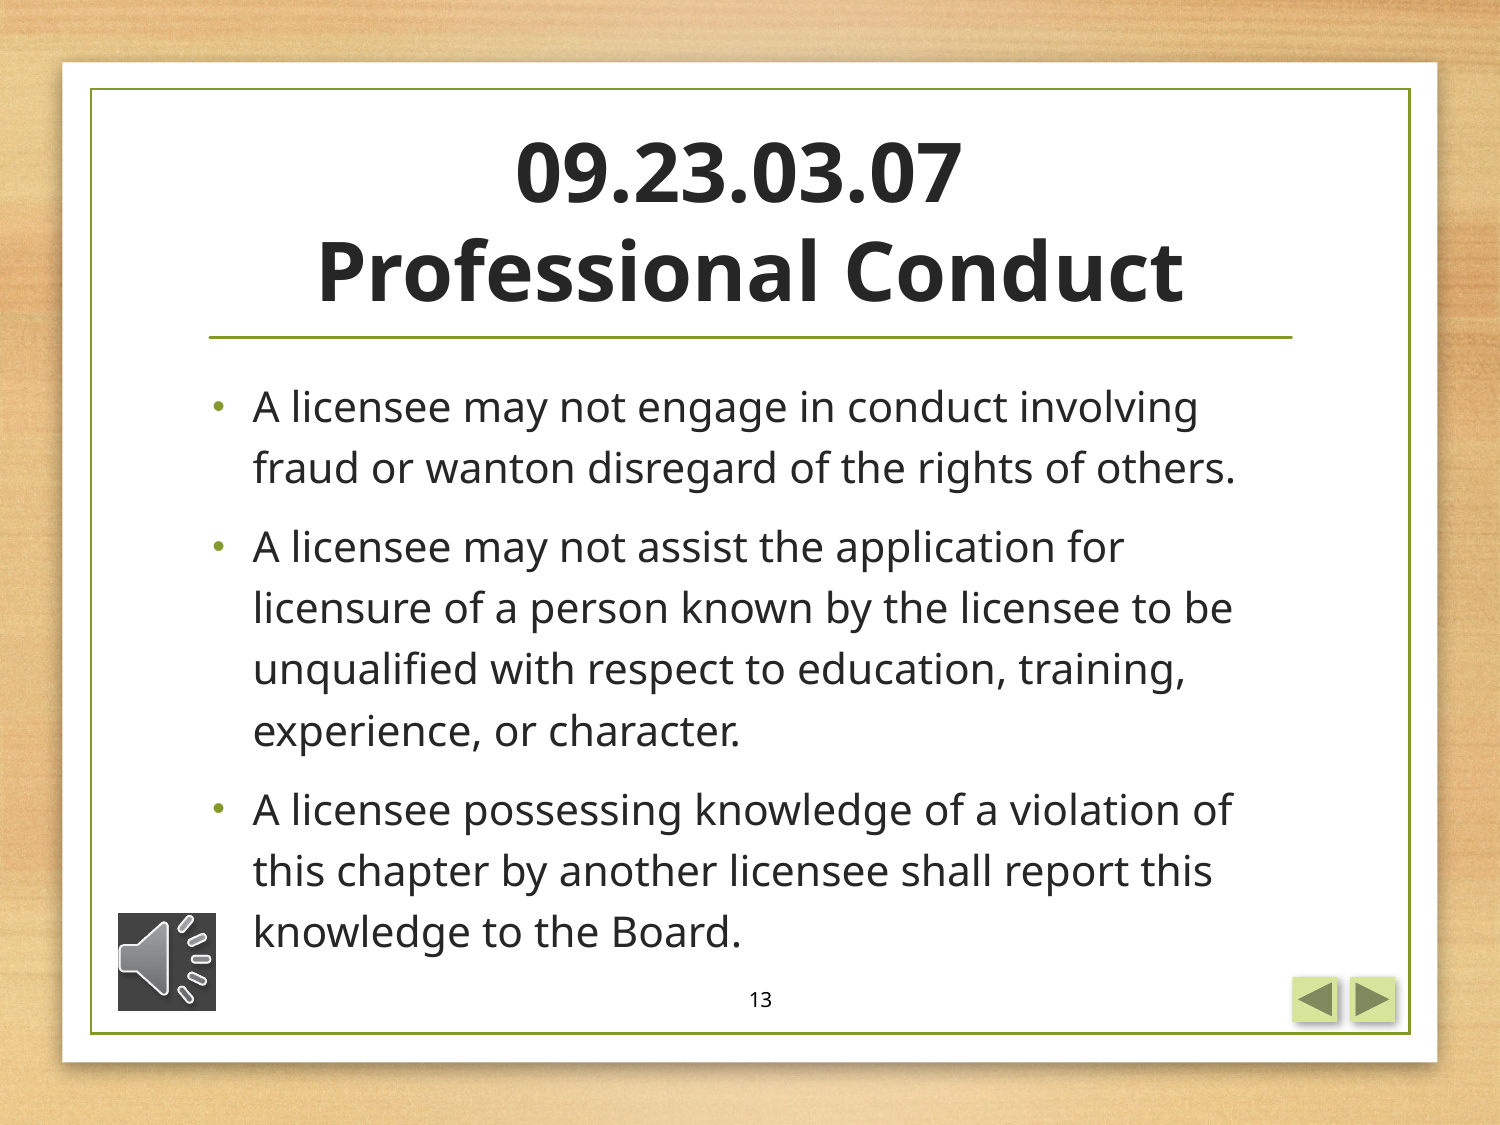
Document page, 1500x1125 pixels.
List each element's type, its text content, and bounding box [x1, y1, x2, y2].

picture [0, 0, 1500, 1125]
slide_number 13 [722, 977, 788, 1024]
list A licensee may not engage in conduct involving fraud or wanton disregard of the rights of others. A licensee may not assist the application for licensure of a person known by the licensee to be unqualified with respect to education, training, experience, or character. A licensee possessing knowledge of a violation of this chapter by another licensee shall report this knowledge to the Board. [197, 362, 1313, 975]
text_box [1349, 976, 1395, 1022]
title 09.23.03.07 Professional Conduct [193, 112, 1309, 327]
text_box [1292, 976, 1338, 1022]
